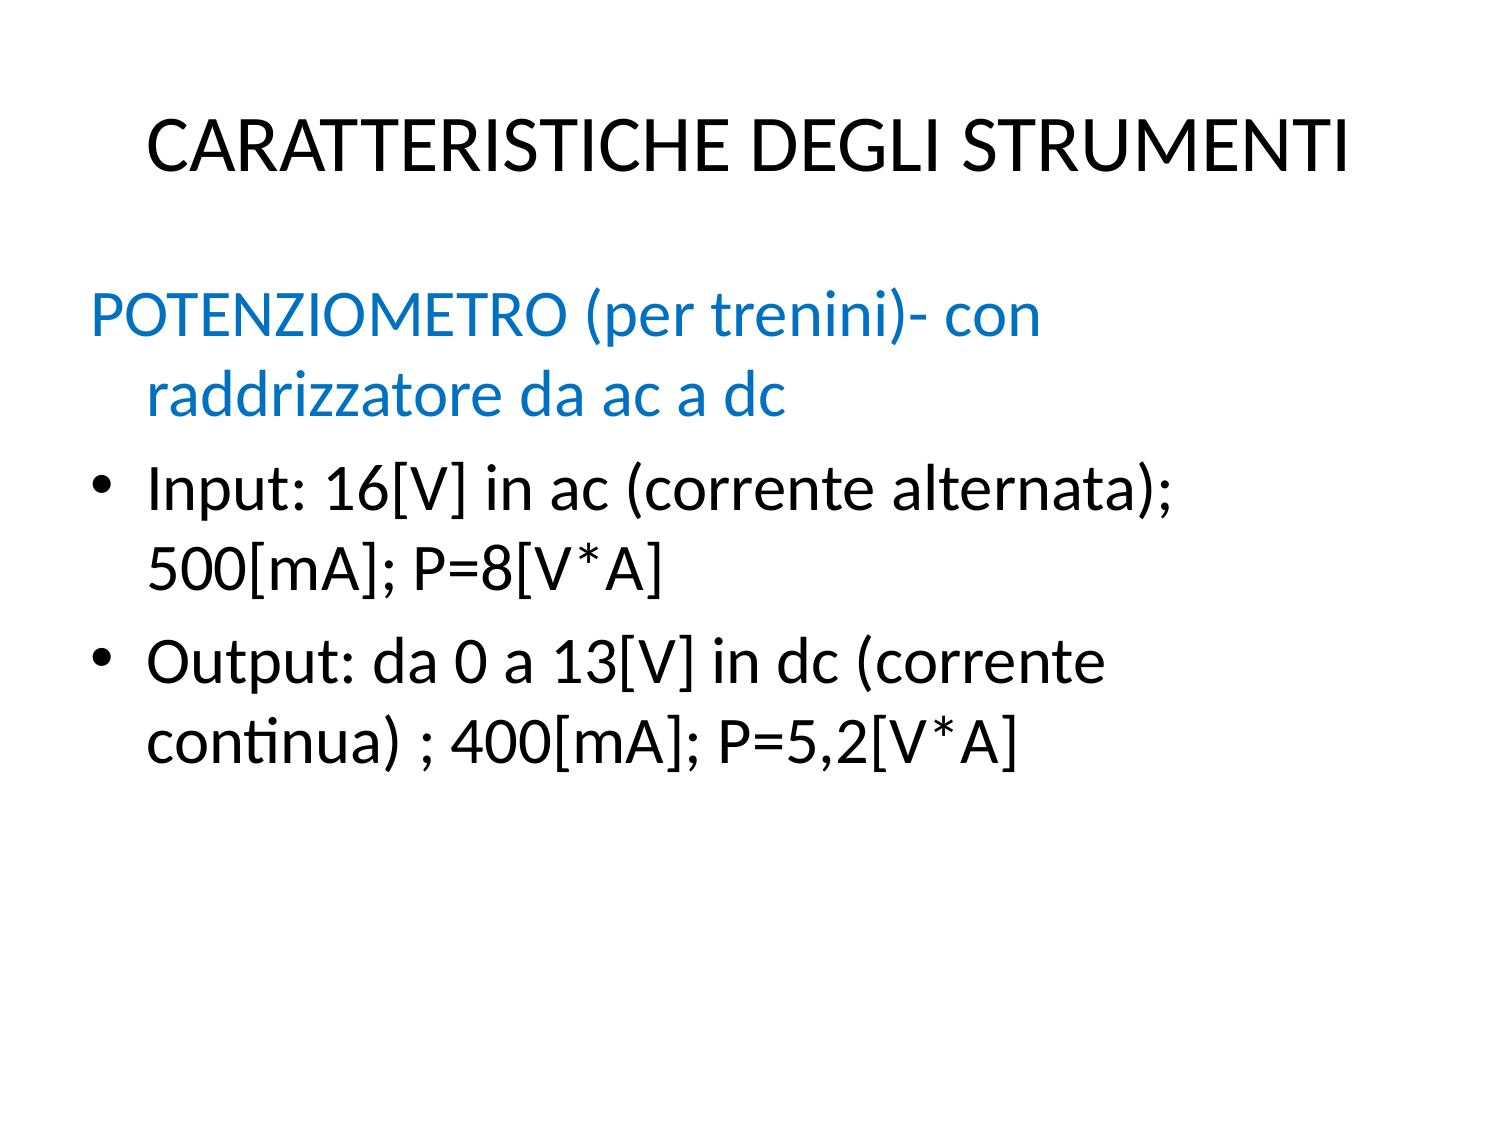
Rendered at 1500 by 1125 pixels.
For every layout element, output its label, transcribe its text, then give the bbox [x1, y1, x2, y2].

list POTENZIOMETRO (per trenini)- con raddrizzatore da ac a dc Input: 16[V] in ac (corrente alternata); 500[mA]; P=8[V*A] Output: da 0 a 13[V] in dc (corrente continua) ; 400[mA]; P=5,2[V*A] [75, 262, 1425, 1005]
title CARATTERISTICHE DEGLI STRUMENTI [75, 45, 1425, 233]
